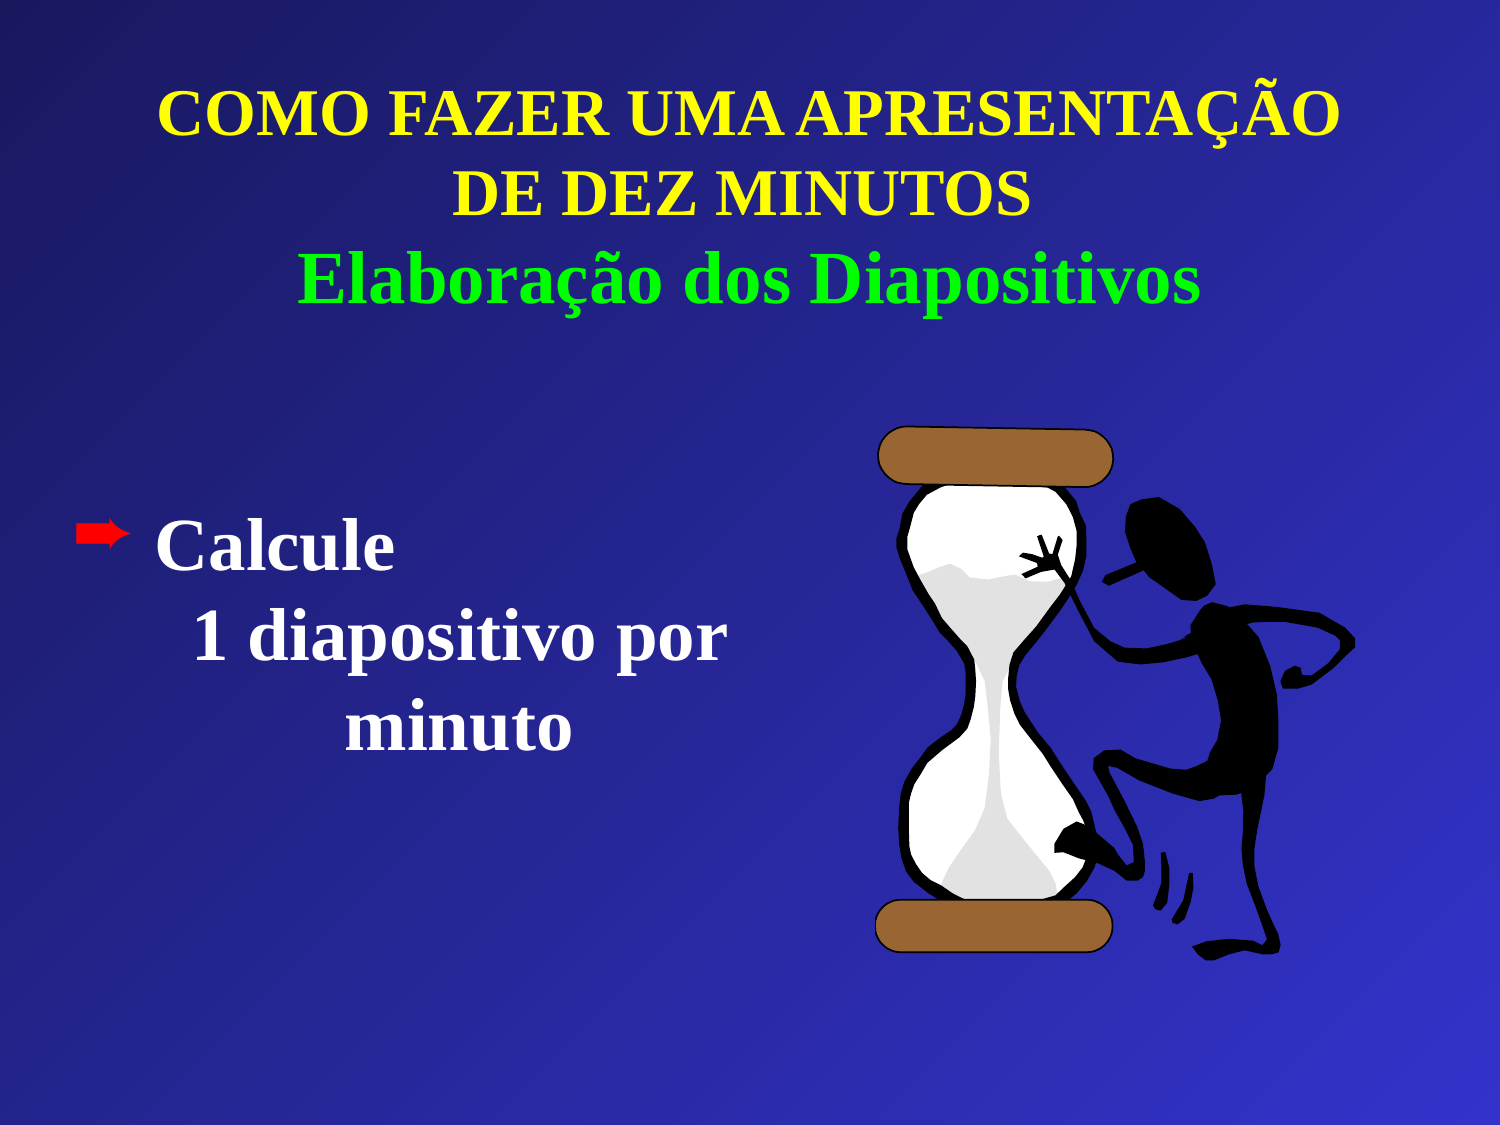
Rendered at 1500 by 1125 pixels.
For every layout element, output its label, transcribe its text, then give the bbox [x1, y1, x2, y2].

title COMO FAZER UMA APRESENTAÇÃO DE DEZ MINUTOS Elaboração dos Diapositivos [112, 99, 1388, 288]
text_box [874, 424, 1356, 961]
list Calcule 1 diapositivo por minuto [49, 487, 813, 1125]
